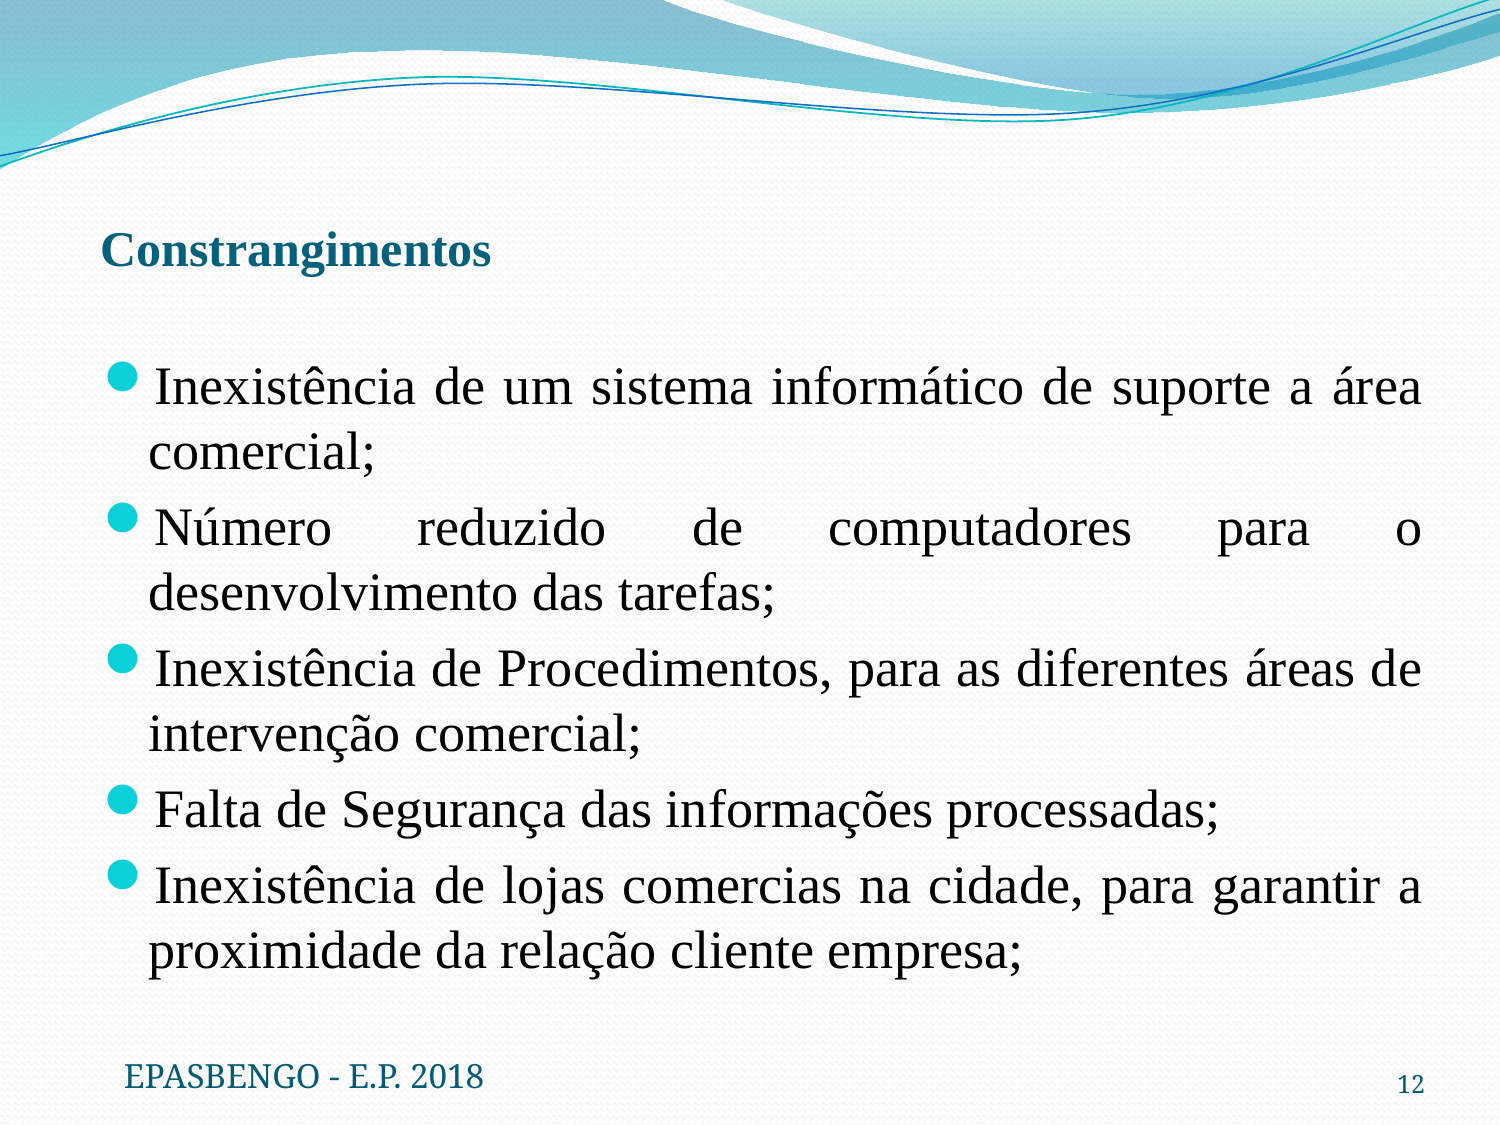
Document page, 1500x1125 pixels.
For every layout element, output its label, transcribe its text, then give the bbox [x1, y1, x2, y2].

list Inexistência de um sistema informático de suporte a área comercial; Número reduzido de computadores para o desenvolvimento das tarefas; Inexistência de Procedimentos, para as diferentes áreas de intervenção comercial; Falta de Segurança das informações processadas; Inexistência de lojas comercias na cidade, para garantir a proximidade da relação cliente empresa; [88, 267, 1439, 988]
footer EPASBENGO - E.P. 2018 [123, 1035, 674, 1095]
title Constrangimentos [100, 149, 1451, 337]
slide_number 12 [1299, 1042, 1425, 1103]
